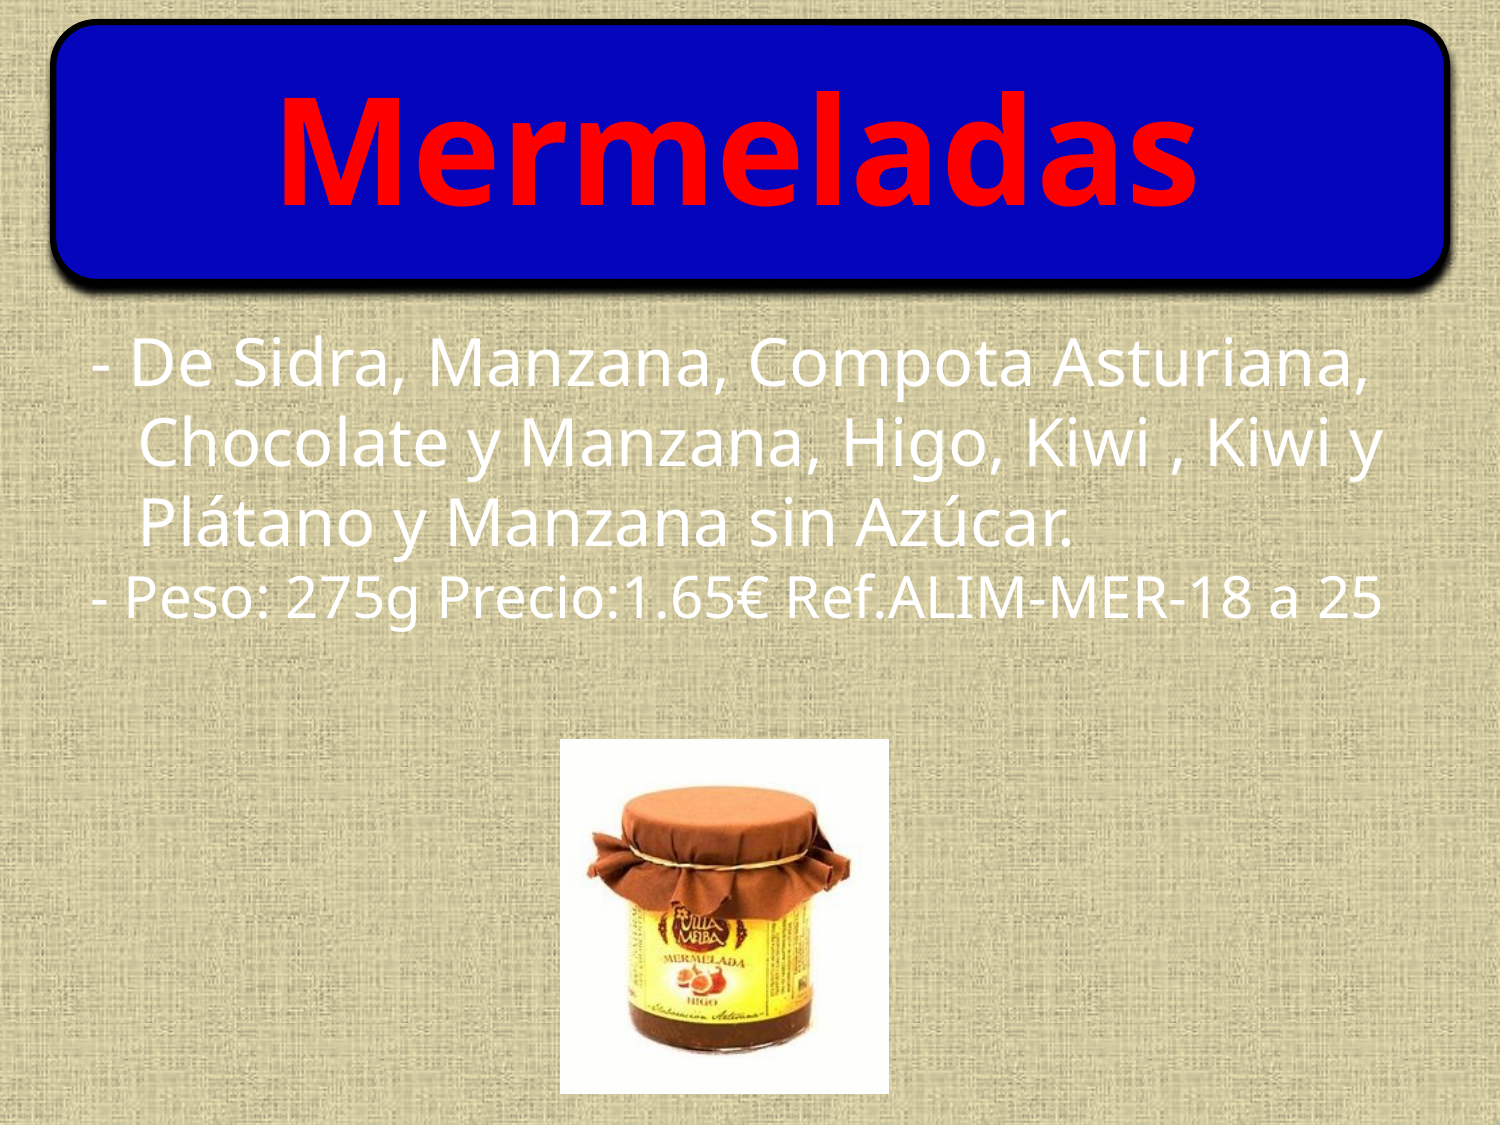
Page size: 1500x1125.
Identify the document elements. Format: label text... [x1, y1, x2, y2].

list - De Sidra, Manzana, Compota Asturiana, Chocolate y Manzana, Higo, Kiwi , Kiwi y Plátano y Manzana sin Azúcar. - Peso: 275g Precio:1.65€ Ref.ALIM-MER-18 a 25 [74, 312, 1426, 1125]
title Mermeladas [56, 55, 1407, 243]
picture [559, 739, 889, 1095]
text_box [49, 18, 1451, 286]
